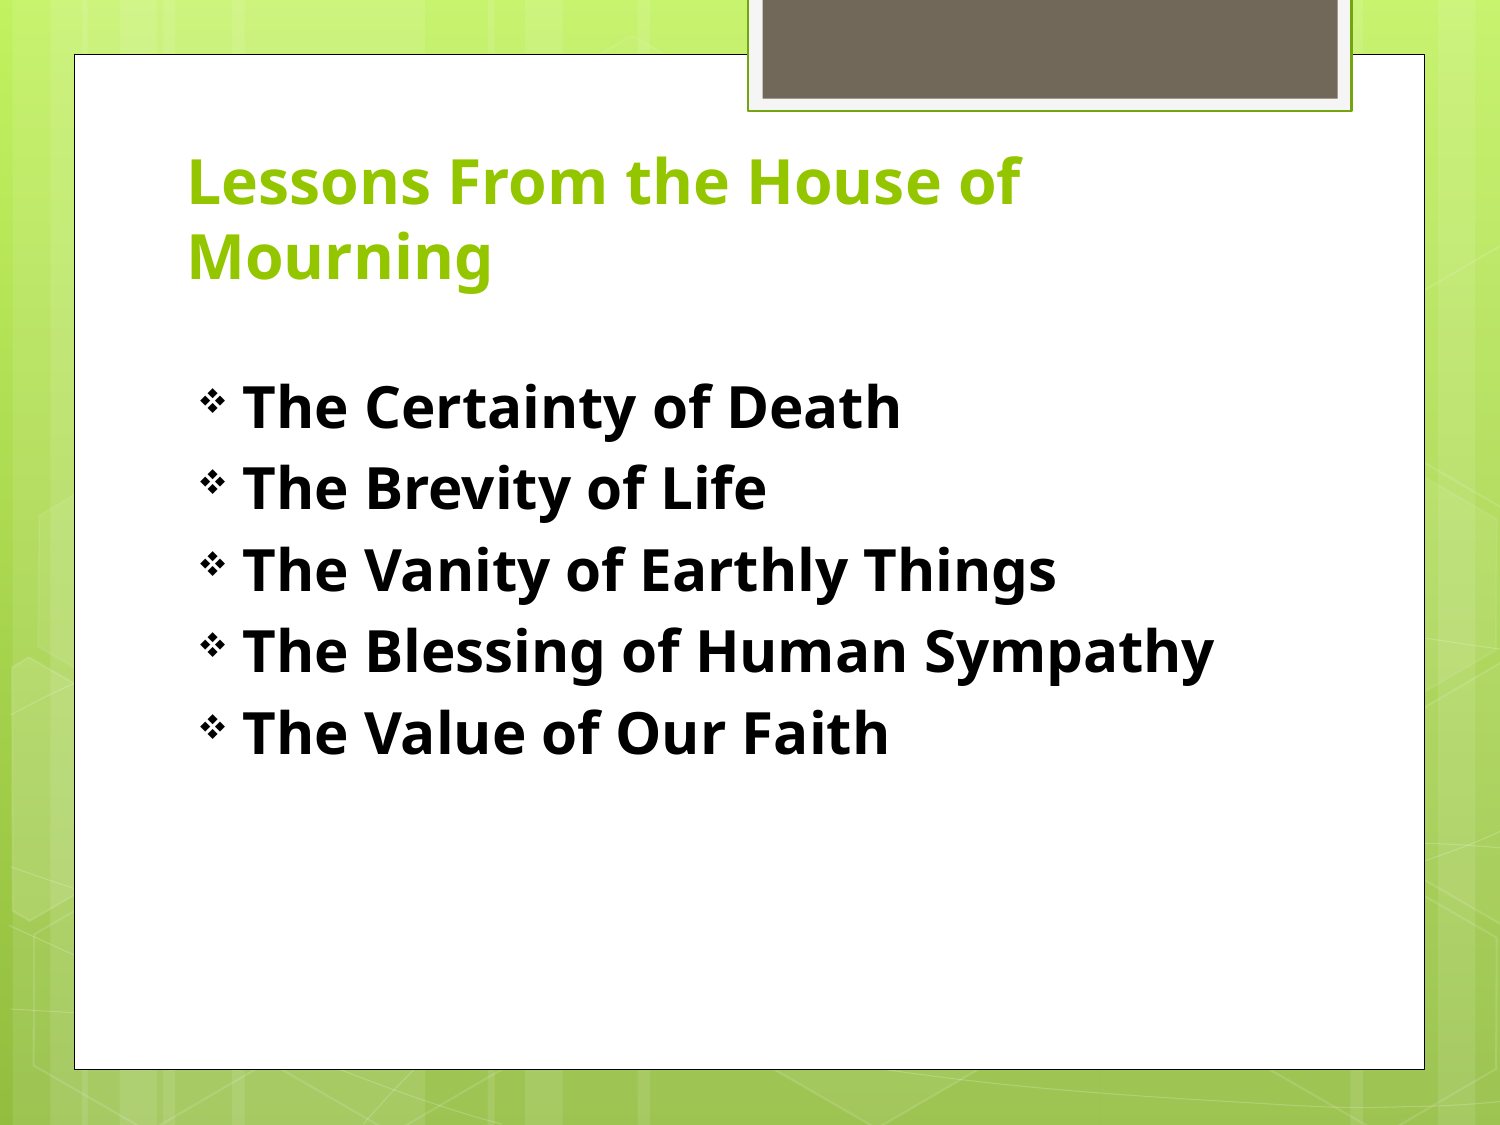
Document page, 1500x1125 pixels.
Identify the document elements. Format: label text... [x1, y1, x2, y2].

title Lessons From the House of Mourning [171, 181, 1324, 300]
list The Certainty of Death The Brevity of Life The Vanity of Earthly Things The Blessing of Human Sympathy The Value of Our Faith [171, 362, 1313, 957]
